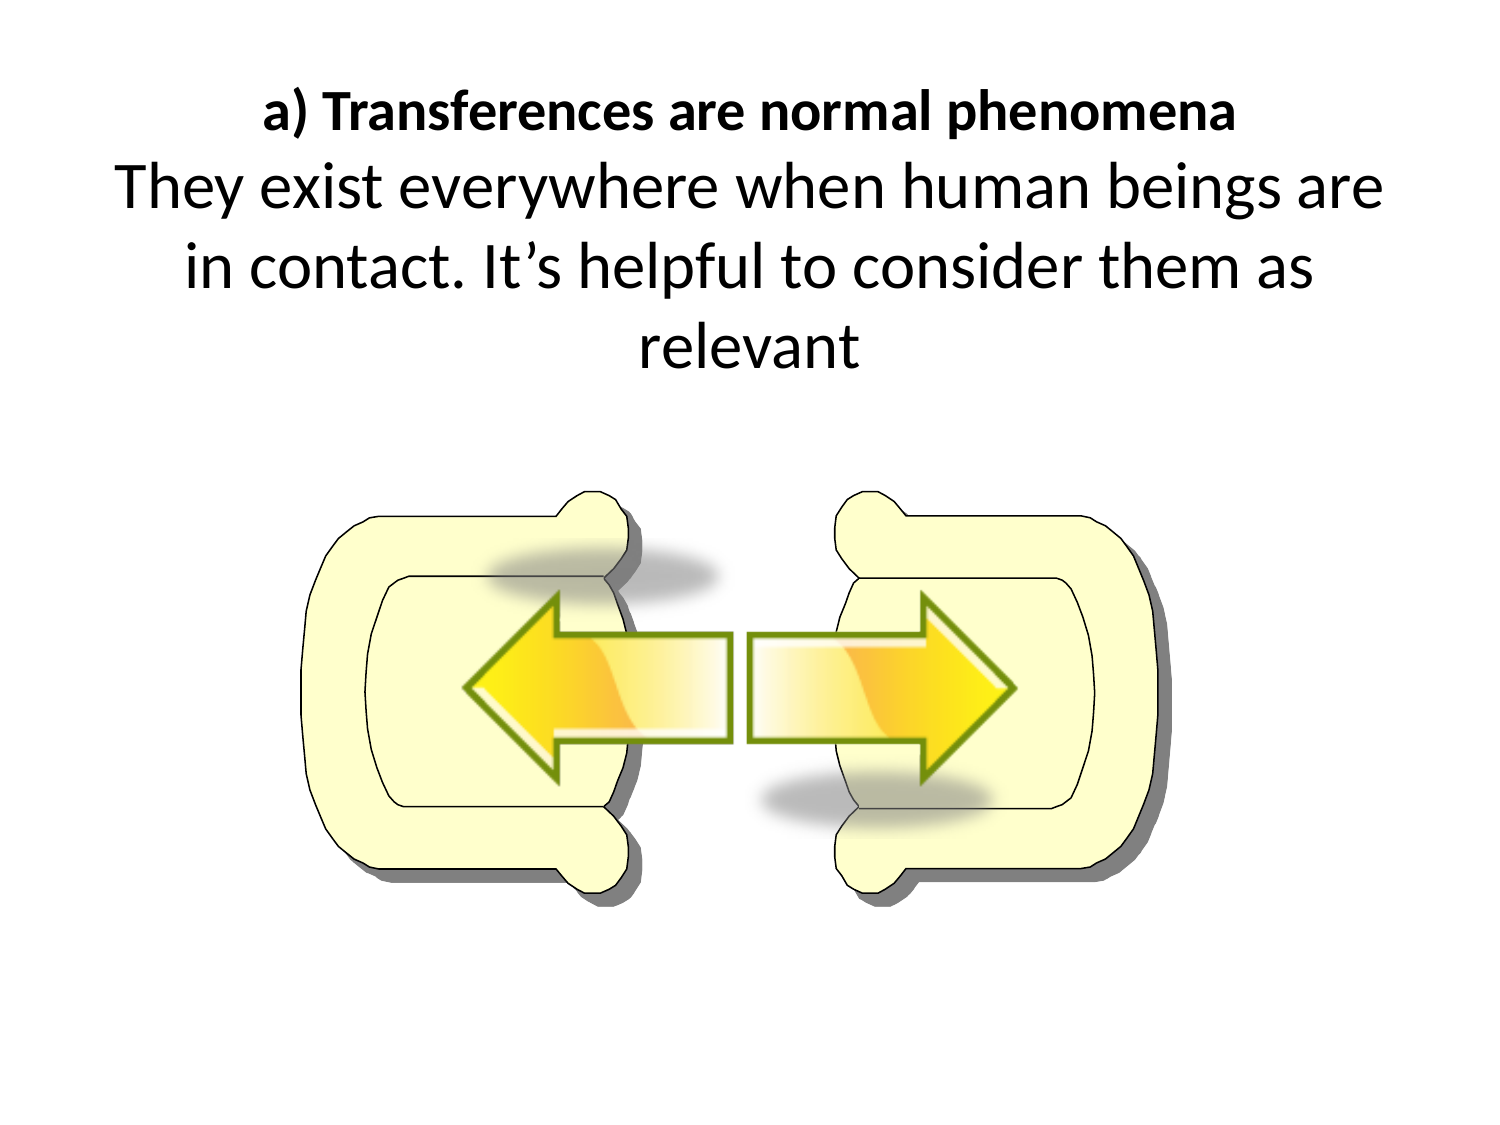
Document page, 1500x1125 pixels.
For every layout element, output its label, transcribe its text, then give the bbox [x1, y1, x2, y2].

text_box [301, 491, 629, 894]
text_box [834, 491, 1158, 894]
title a) Transferences are normal phenomena They exist everywhere when human beings are in contact. It’s helpful to consider them as relevant [75, 45, 1425, 409]
picture [454, 538, 1027, 839]
